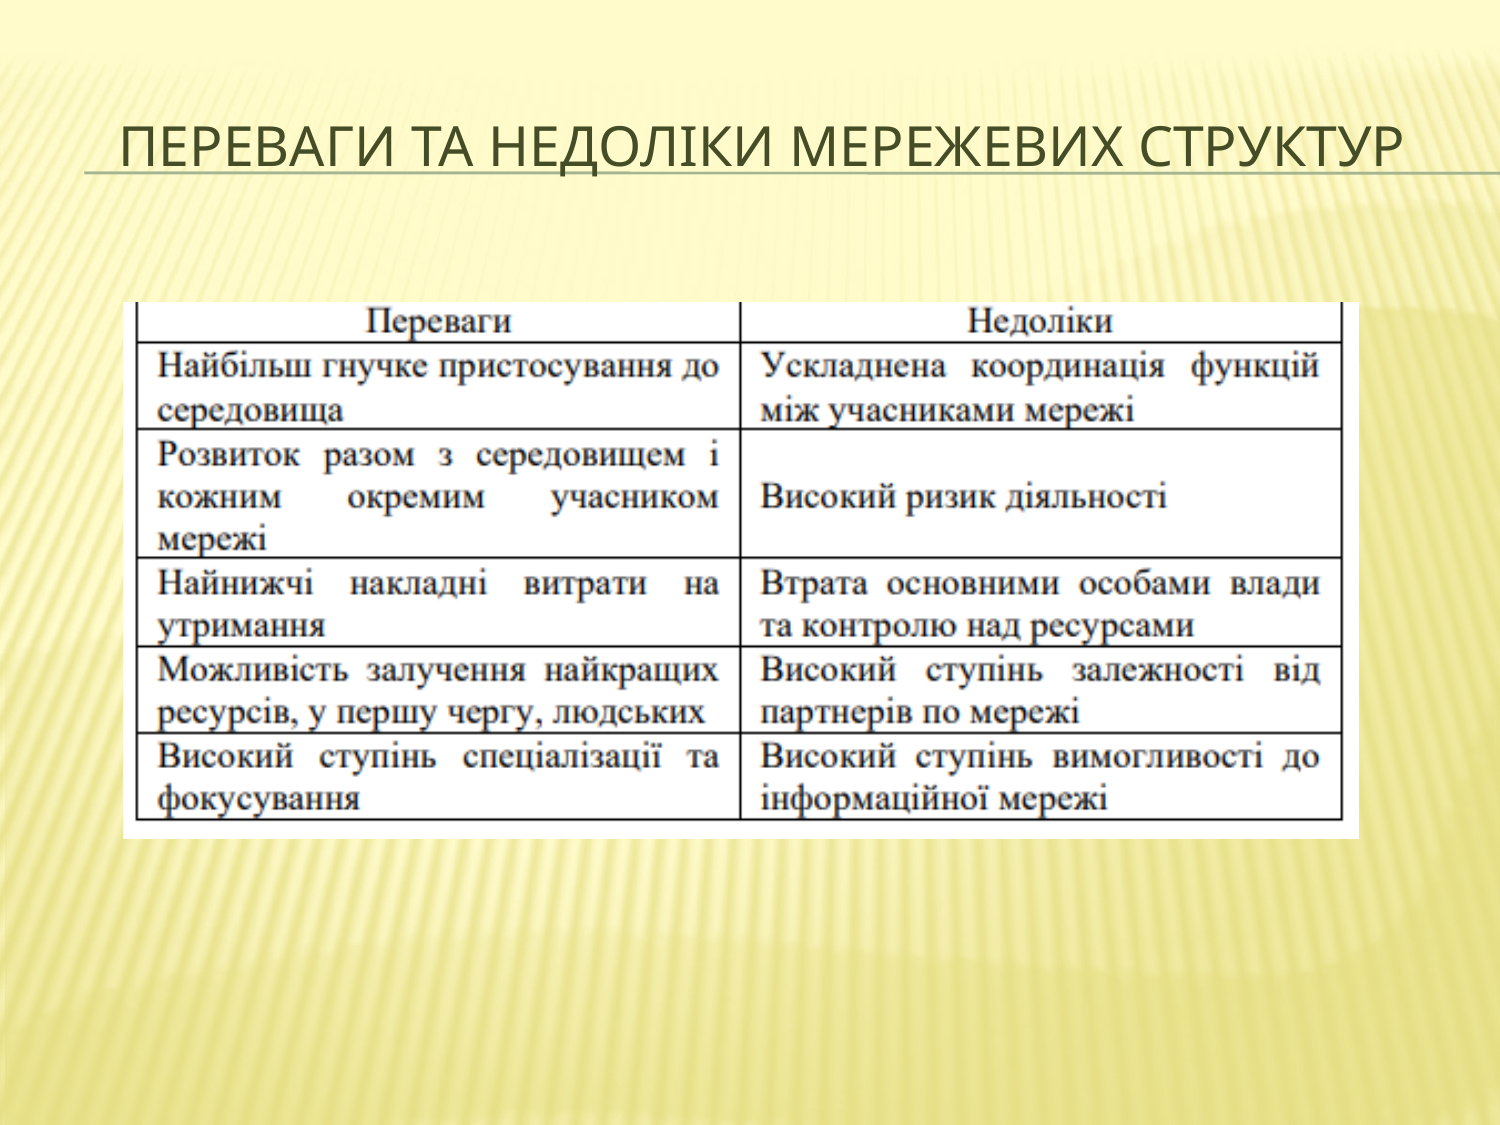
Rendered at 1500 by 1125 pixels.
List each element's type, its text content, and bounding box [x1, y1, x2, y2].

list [123, 302, 1359, 840]
title Переваги та недоліки мережевих структур [50, 75, 1475, 213]
